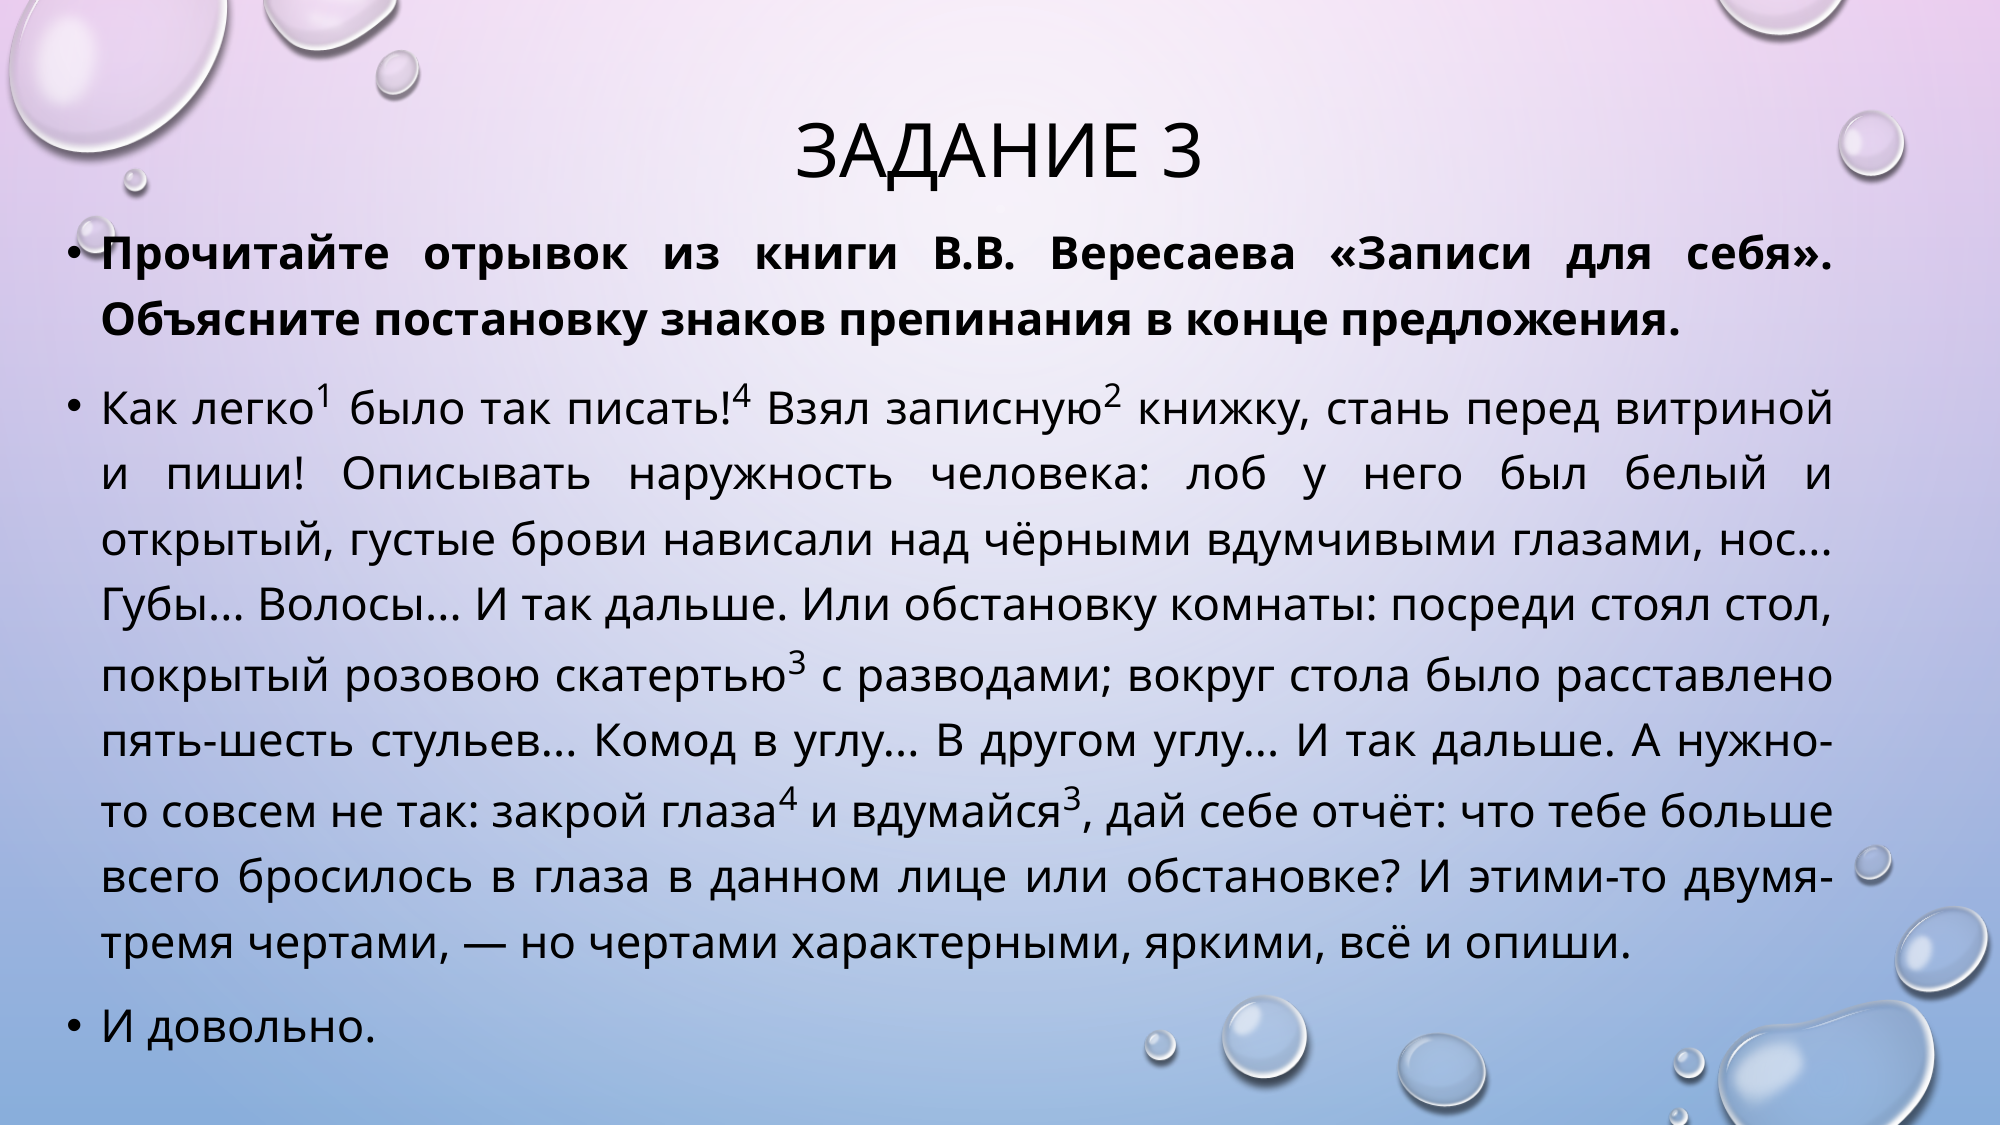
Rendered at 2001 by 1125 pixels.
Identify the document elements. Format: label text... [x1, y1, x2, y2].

title Задание 3 [149, 101, 1851, 205]
list Прочитайте отрывок из книги В.В. Вересаева «Записи для себя». Объясните постановку знаков препинания в конце предложения. Как легко1 было так писать!4 Взял записную2 книжку, стань перед витриной и пиши! Описывать наружность человека: лоб у него был белый и открытый, густые брови нависали над чёрными вдумчивыми глазами, нос... Губы... Волосы... И так дальше. Или обстановку комнаты: посреди стоял стол, покрытый розовою скатертью3 с разводами; вокруг стола было расставлено пять-шесть стульев... Комод в углу... В другом углу... И так дальше. А нужно-то совсем не так: закрой глаза4 и вдумайся3, дай себе отчёт: что тебе больше всего бросилось в глаза в данном лице или обстановке? И этими-то двумя-тремя чертами, — но чертами характерными, яркими, всё и опиши. И довольно. [51, 205, 1851, 1085]
picture [0, 0, 2000, 1125]
